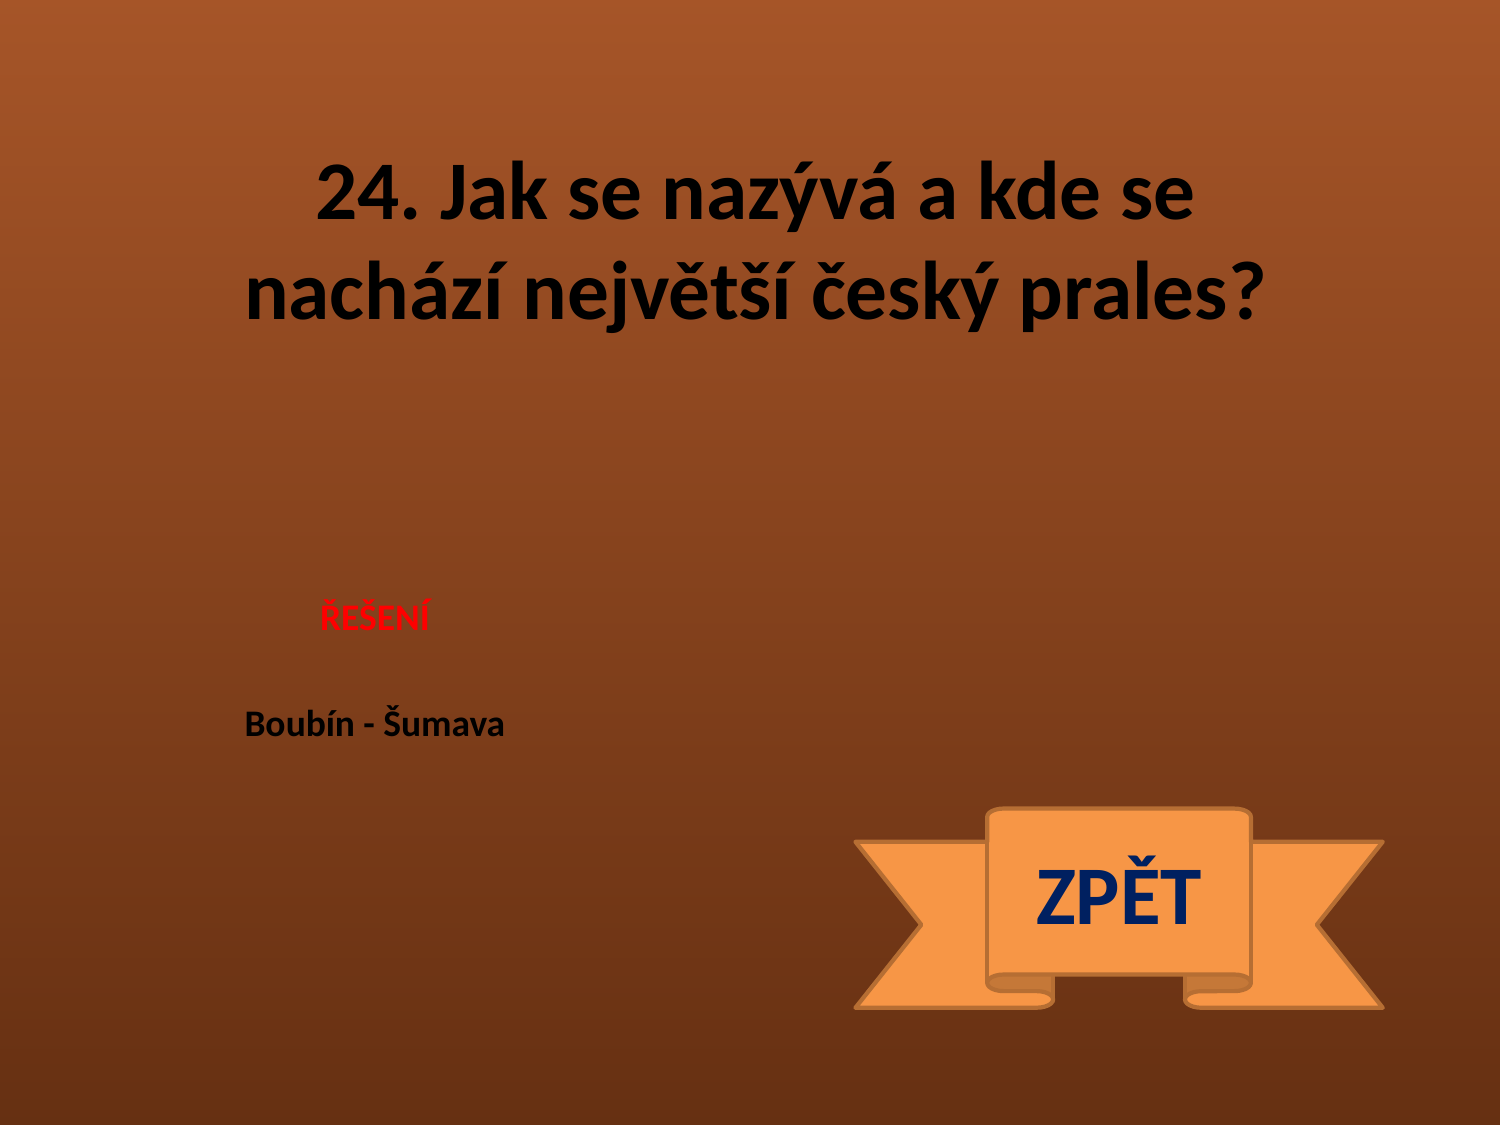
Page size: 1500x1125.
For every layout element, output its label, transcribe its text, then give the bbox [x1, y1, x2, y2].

text_box ZPĚT [853, 806, 1385, 1010]
text_box Boubín - Šumava [152, 691, 598, 752]
text_box 24. Jak se nazývá a kde se nachází největší český prales? [163, 128, 1348, 344]
text_box ŘEŠENÍ [152, 585, 598, 646]
